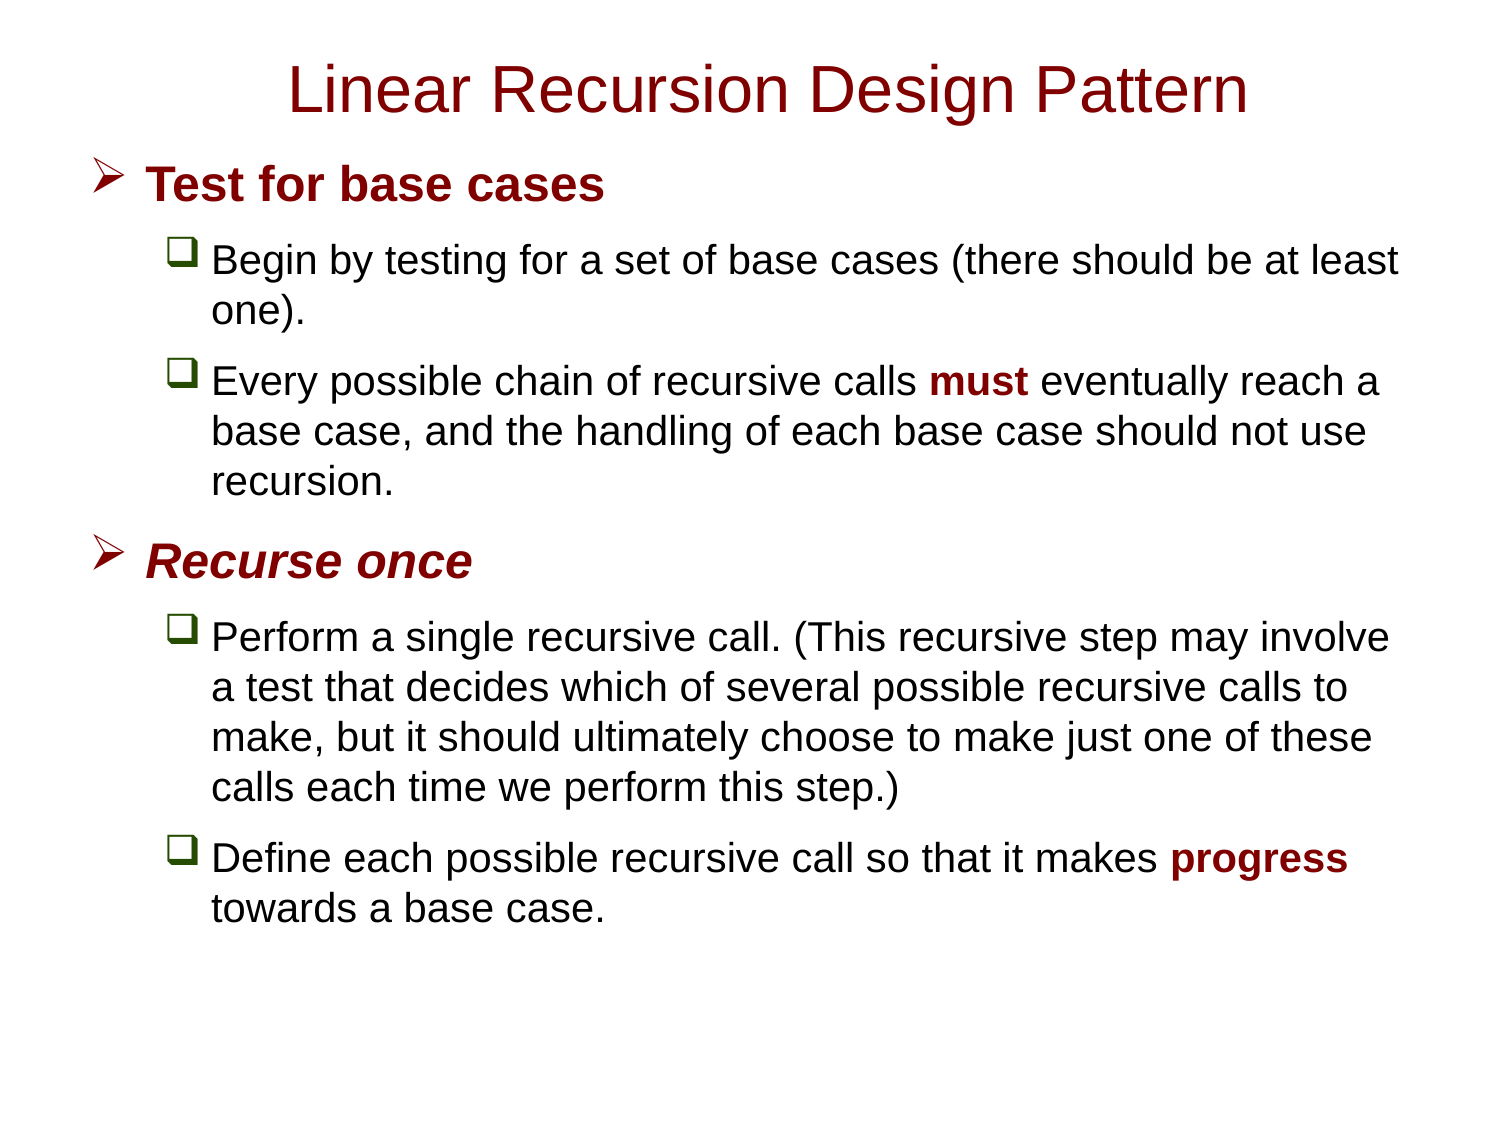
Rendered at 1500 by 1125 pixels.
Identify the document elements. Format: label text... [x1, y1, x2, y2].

list Test for base cases Begin by testing for a set of base cases (there should be at least one). Every possible chain of recursive calls must eventually reach a base case, and the handling of each base case should not use recursion. Recurse once Perform a single recursive call. (This recursive step may involve a test that decides which of several possible recursive calls to make, but it should ultimately choose to make just one of these calls each time we perform this step.) Define each possible recursive call so that it makes progress towards a base case. [73, 144, 1426, 920]
title Linear Recursion Design Pattern [99, 49, 1438, 122]
